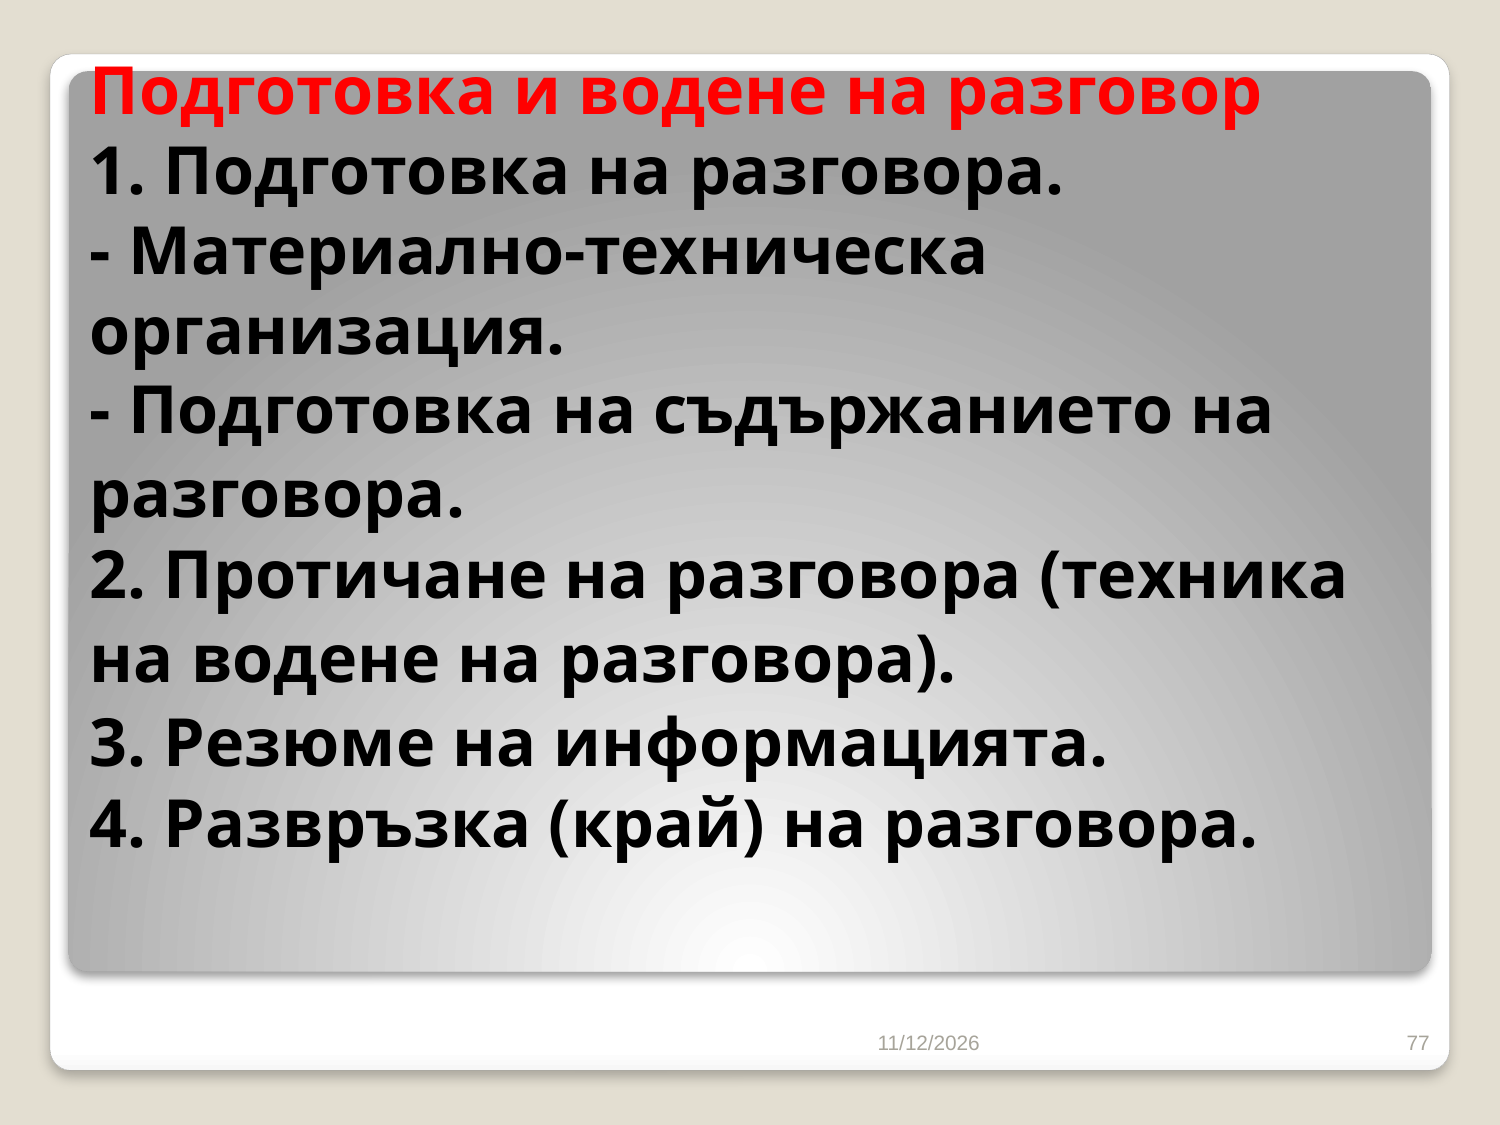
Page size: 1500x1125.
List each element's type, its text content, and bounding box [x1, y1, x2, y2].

title Подготовка и водене на разговор 1. Подготовка на разговора. - Материално-техническа организация. - Подготовка на съдържанието на разговора. 2. Протичане на разговора (техника на водене на разговора). 3. Резюме на информацията. 4. Развръзка (край) на разговора. [75, 37, 1425, 953]
slide_number 77 [1369, 1002, 1445, 1063]
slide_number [619, 1002, 995, 1063]
